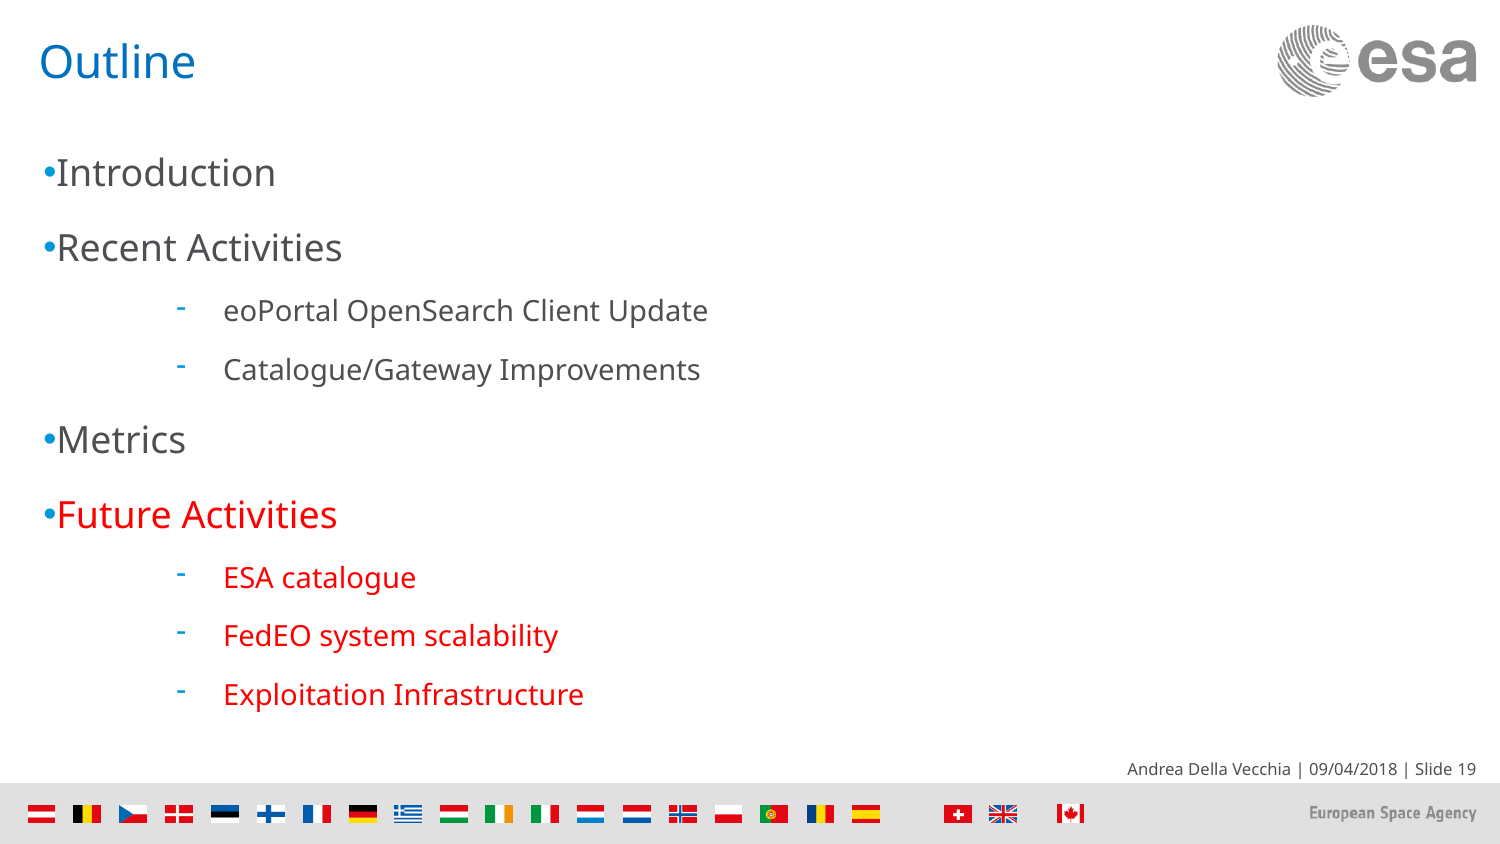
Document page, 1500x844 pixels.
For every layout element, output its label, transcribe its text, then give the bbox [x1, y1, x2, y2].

picture [1277, 25, 1477, 109]
list Introduction Recent Activities eoPortal OpenSearch Client Update Catalogue/Gateway Improvements Metrics Future Activities ESA catalogue FedEO system scalability Exploitation Infrastructure [28, 119, 1464, 747]
picture [0, 783, 1500, 844]
title Outline [23, 24, 1201, 96]
